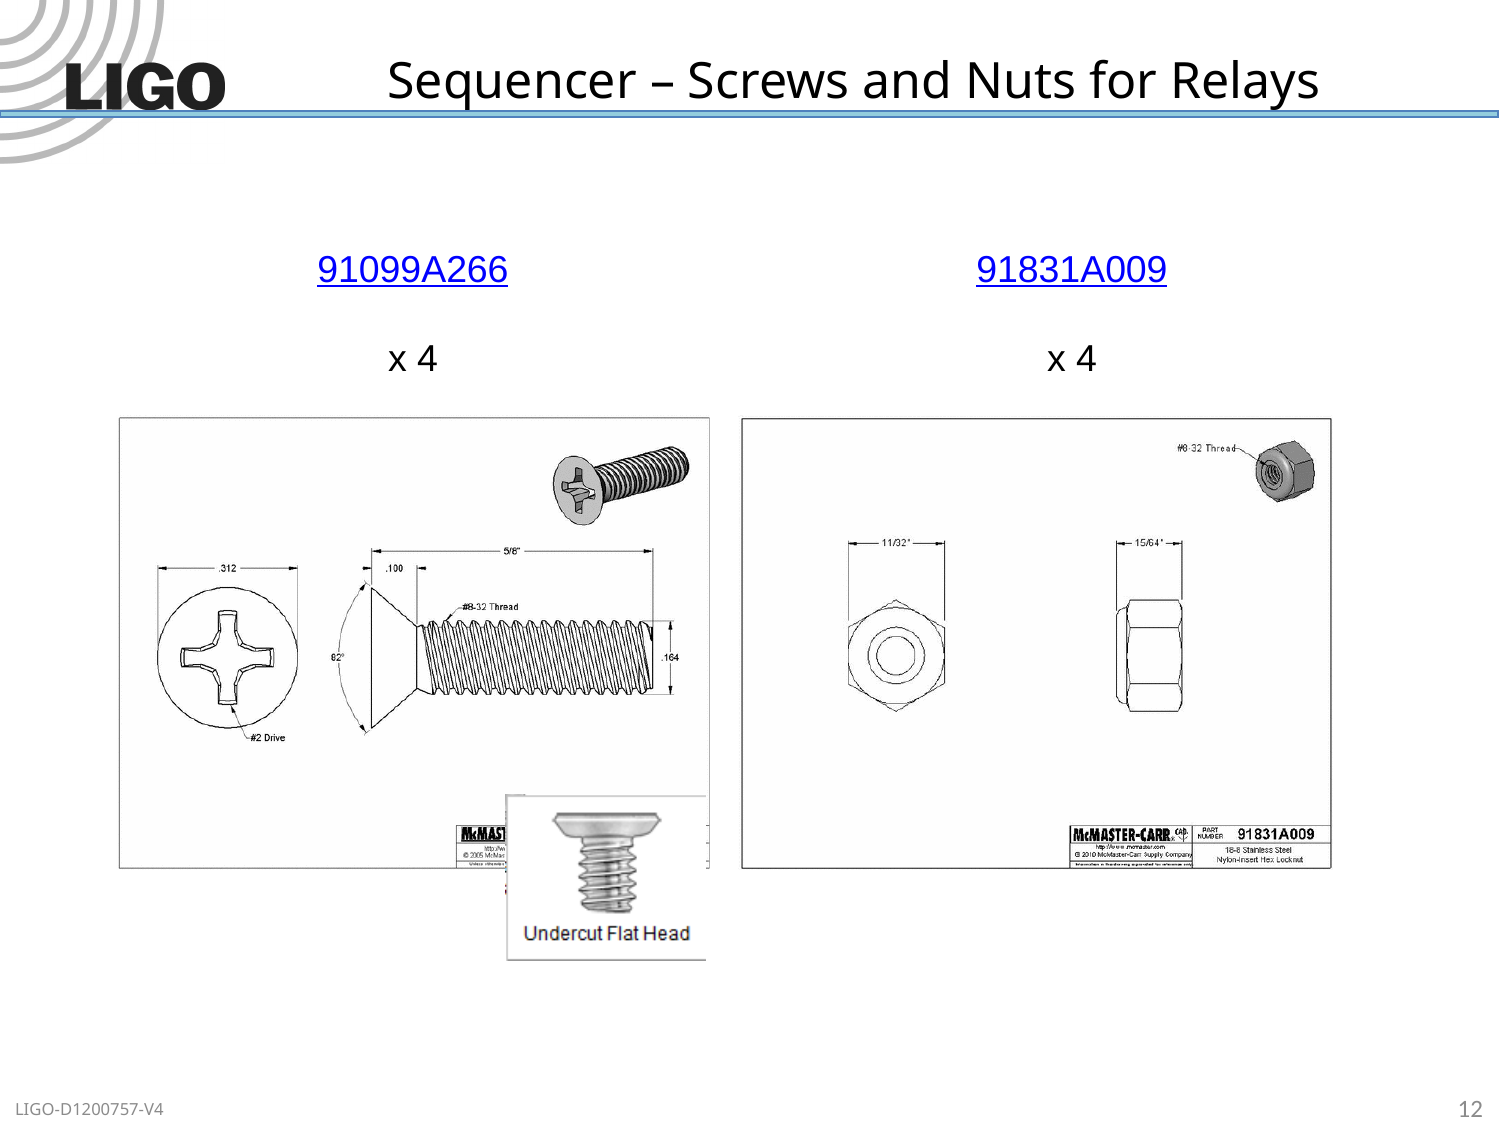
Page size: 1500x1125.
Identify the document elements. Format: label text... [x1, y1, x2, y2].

text_box x 4 [934, 326, 1210, 387]
picture [116, 415, 710, 961]
text_box 91099A266 [221, 237, 606, 298]
picture [0, 118, 225, 164]
slide_number LIGO-D1200757-V4 [0, 1093, 209, 1125]
text_box x 4 [275, 326, 551, 387]
picture [0, 0, 225, 110]
title Sequencer – Screws and Nuts for Relays [283, 45, 1425, 112]
slide_number 12 [1388, 1090, 1499, 1125]
text_box 91831A009 [880, 237, 1264, 298]
picture [738, 415, 1334, 871]
